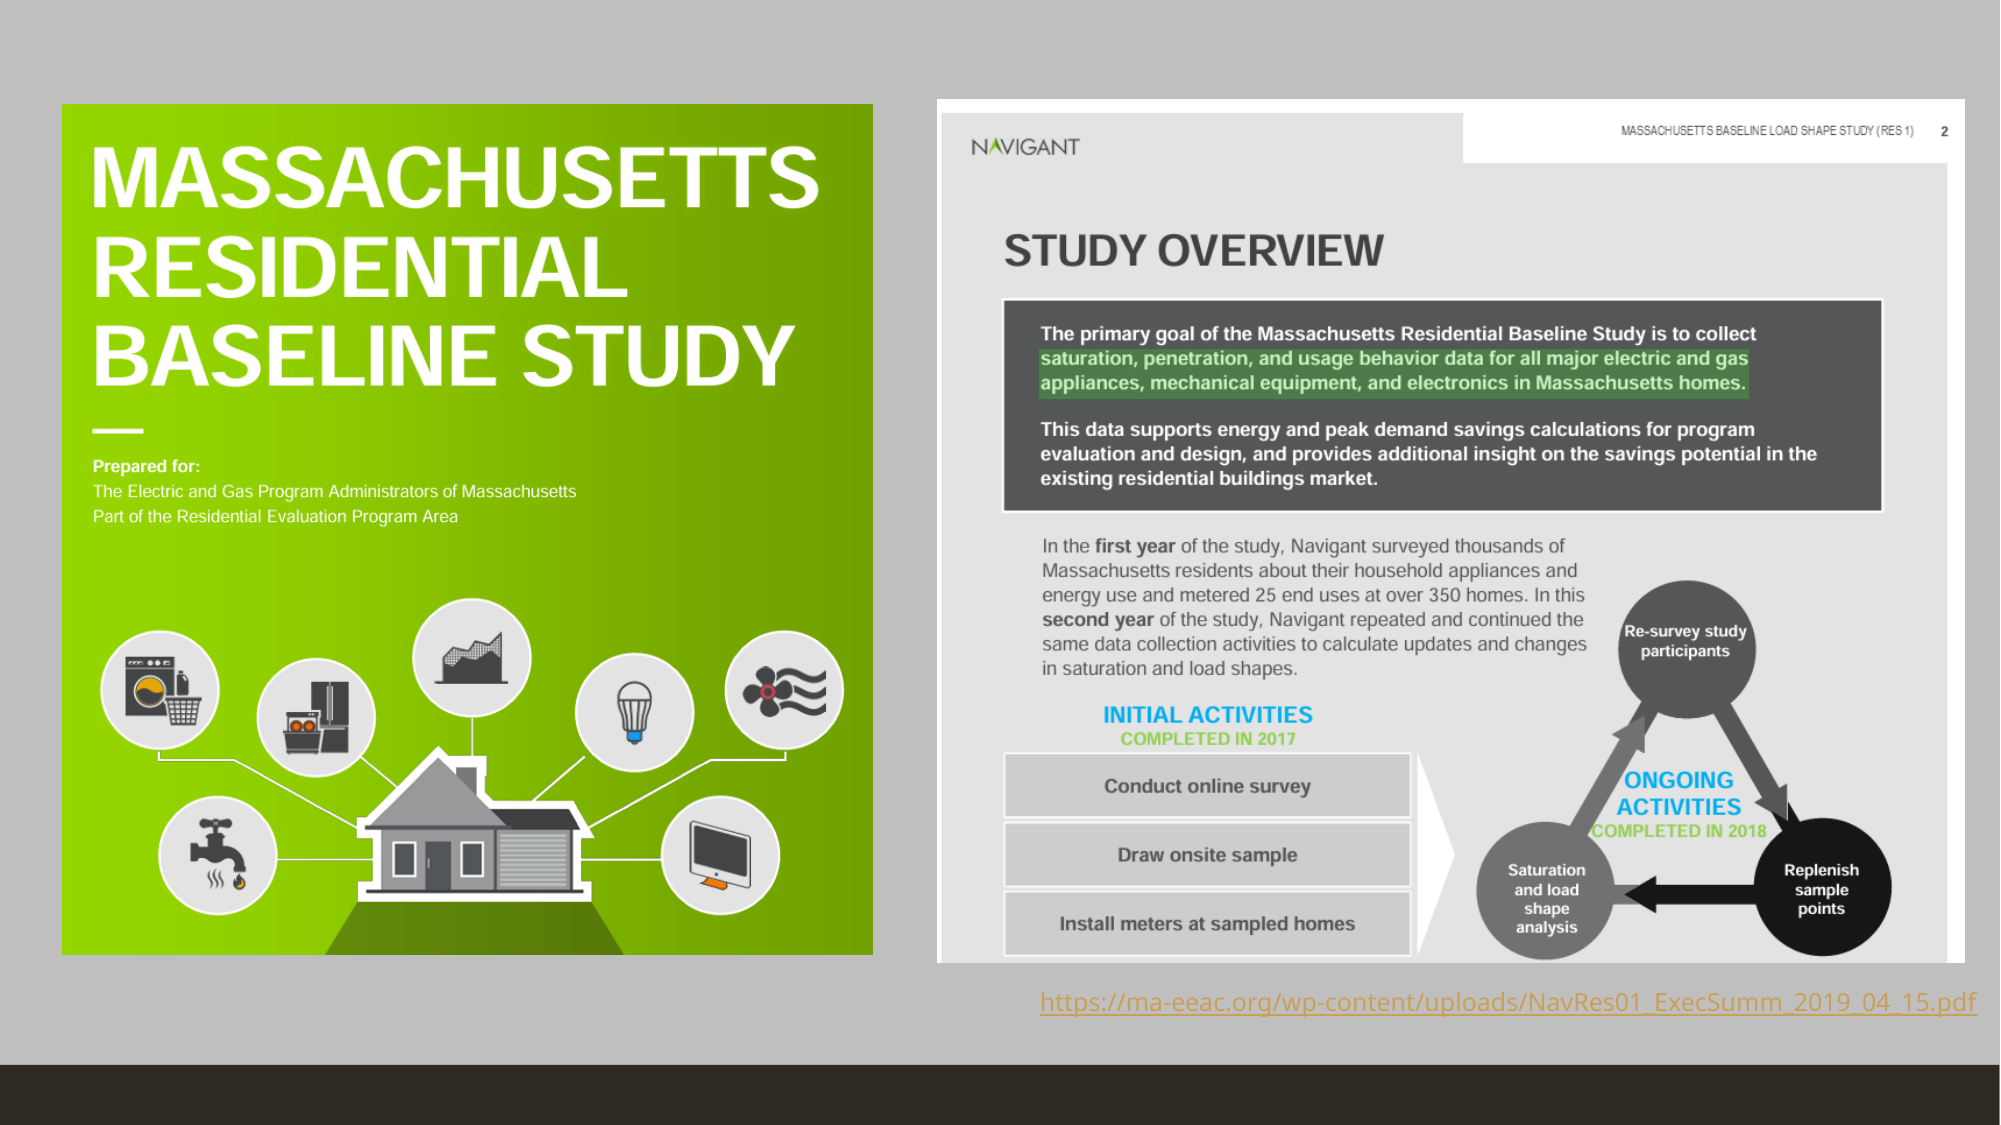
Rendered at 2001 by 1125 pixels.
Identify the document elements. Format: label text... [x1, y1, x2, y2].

picture [62, 104, 873, 955]
picture [937, 99, 1965, 963]
text_box https://ma-eeac.org/wp-content/uploads/NavRes01_ExecSumm_2019_04_15.pdf [1025, 979, 2000, 1029]
